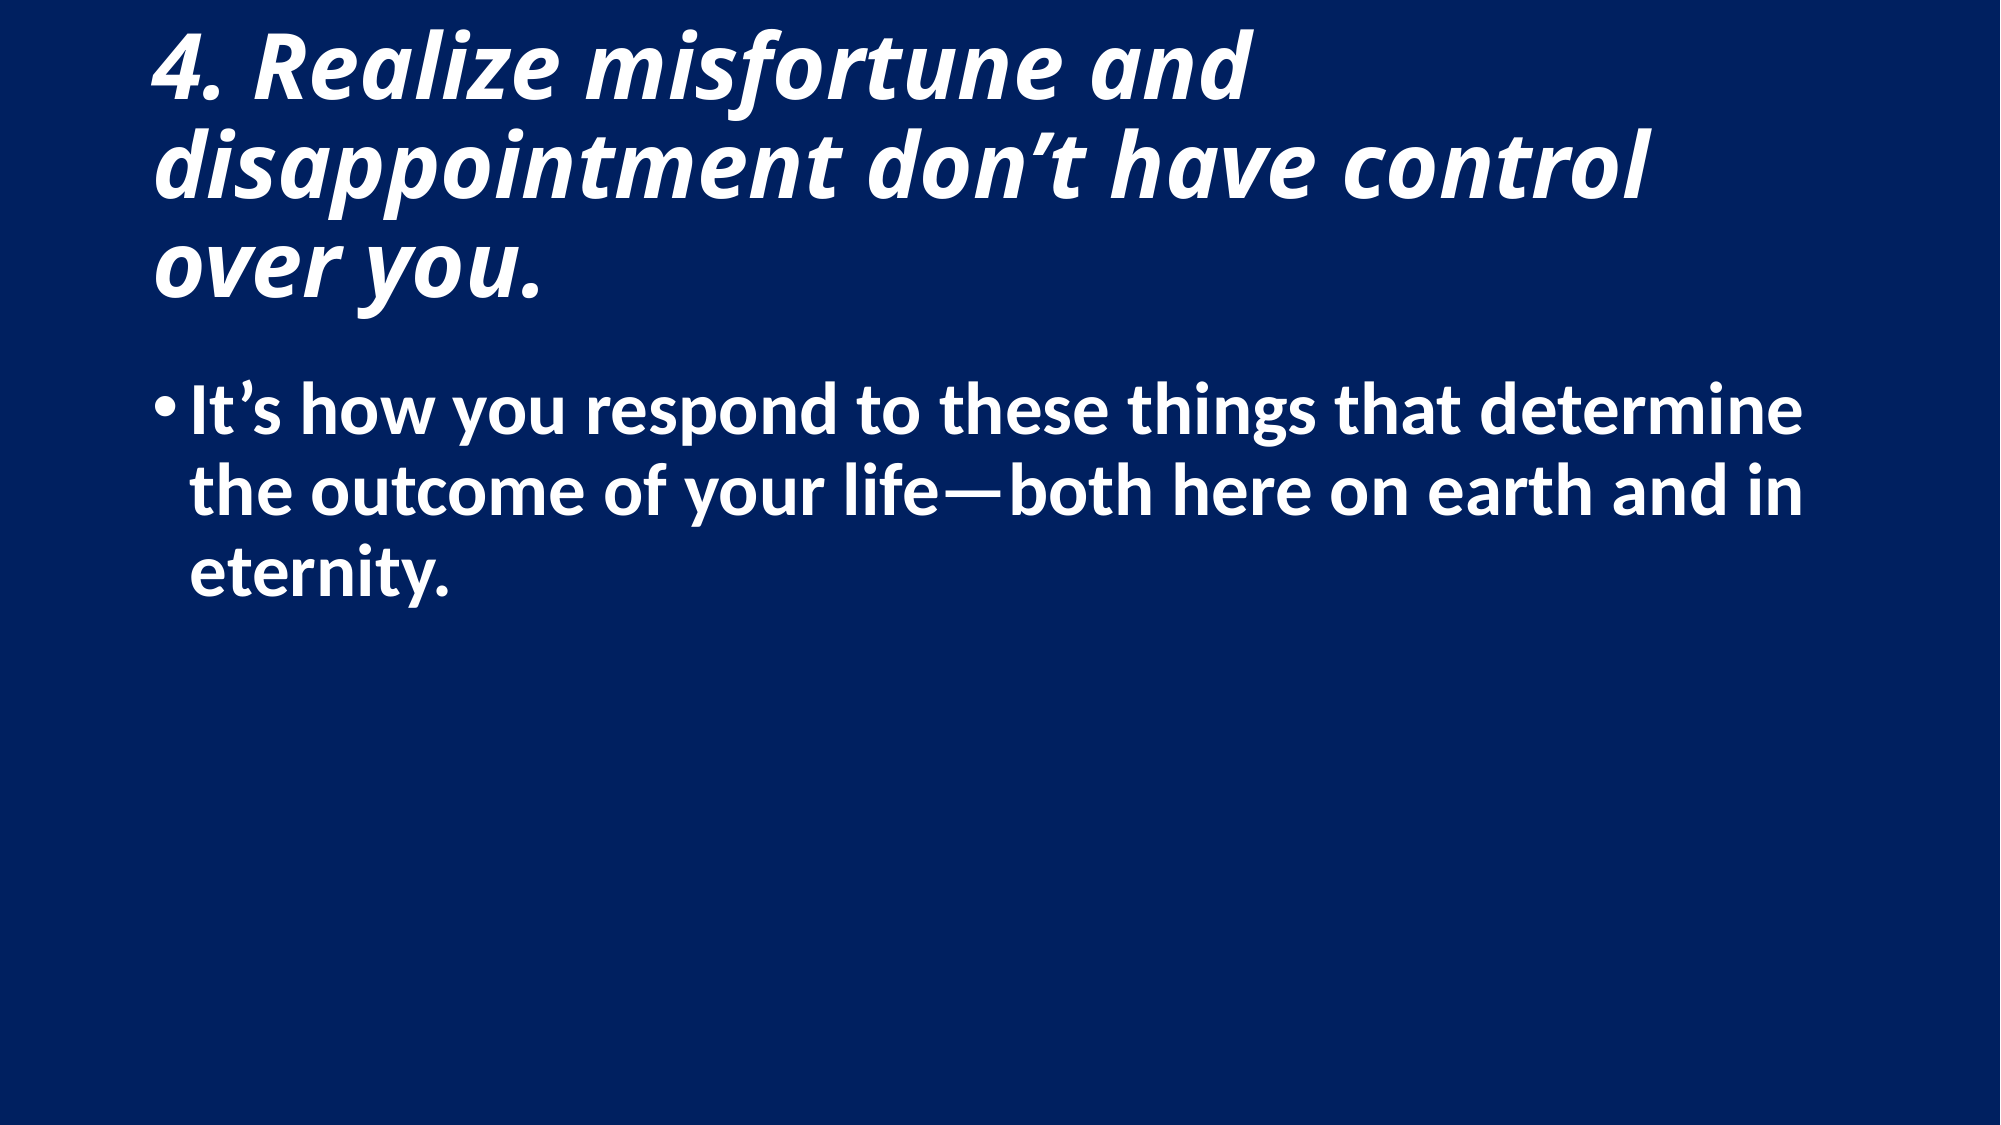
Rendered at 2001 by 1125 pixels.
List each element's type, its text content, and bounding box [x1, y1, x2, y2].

list It’s how you respond to these things that determine the outcome of your life—both here on earth and in eternity. [137, 362, 1863, 1014]
title 4. Realize misfortune and disappointment don’t have control over you. [137, 59, 1863, 278]
